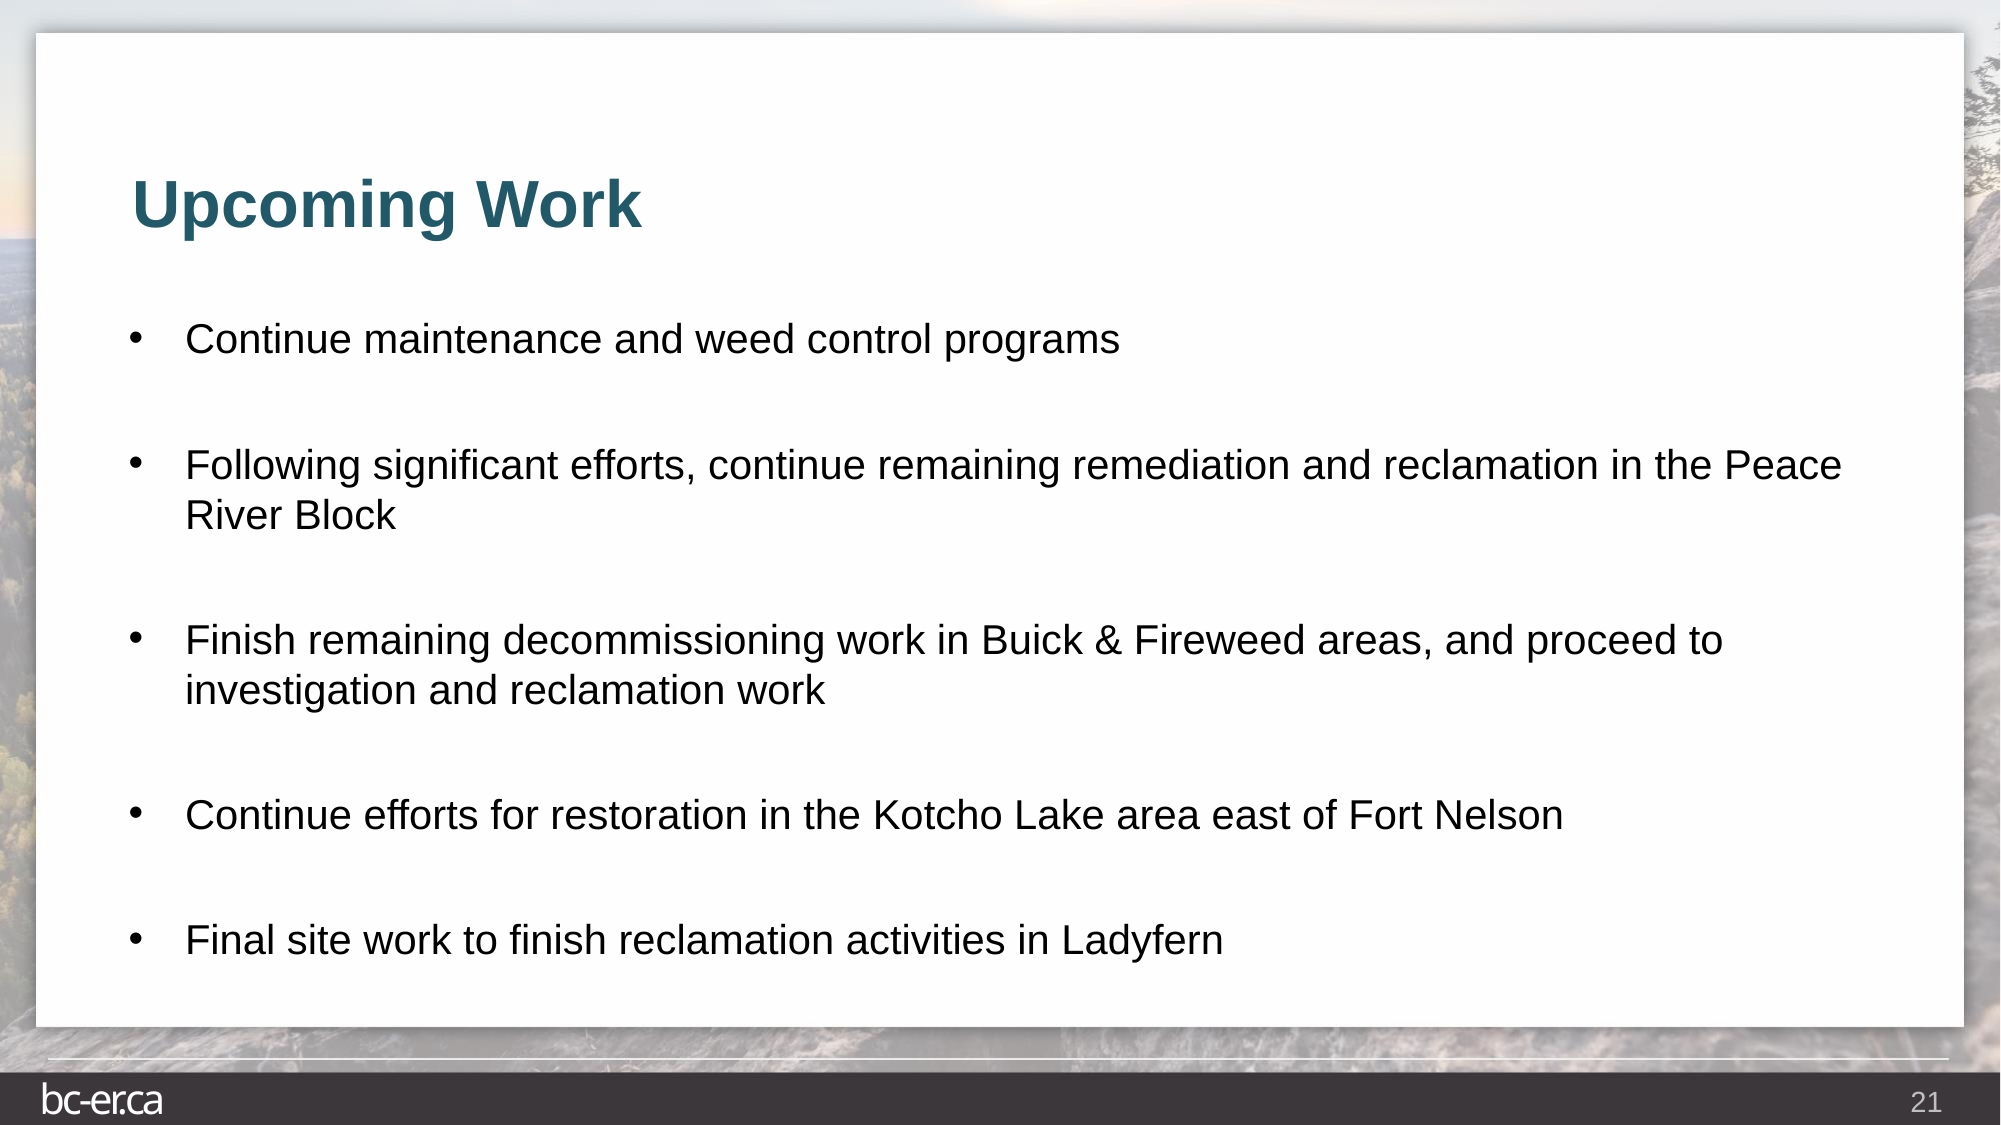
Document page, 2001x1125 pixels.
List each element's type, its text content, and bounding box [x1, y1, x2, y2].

text_box Upcoming Work [117, 153, 1581, 249]
text_box bc-er.ca [24, 1065, 204, 1125]
picture [0, 0, 2001, 1125]
text_box Continue maintenance and weed control programs Following significant efforts, continue remaining remediation and reclamation in the Peace River Block Finish remaining decommissioning work in Buick & Fireweed areas, and proceed to investigation and reclamation work Continue efforts for restoration in the Kotcho Lake area east of Fort Nelson Final site work to finish reclamation activities in Ladyfern [113, 304, 1879, 1033]
text_box 21 [1860, 1054, 1958, 1125]
